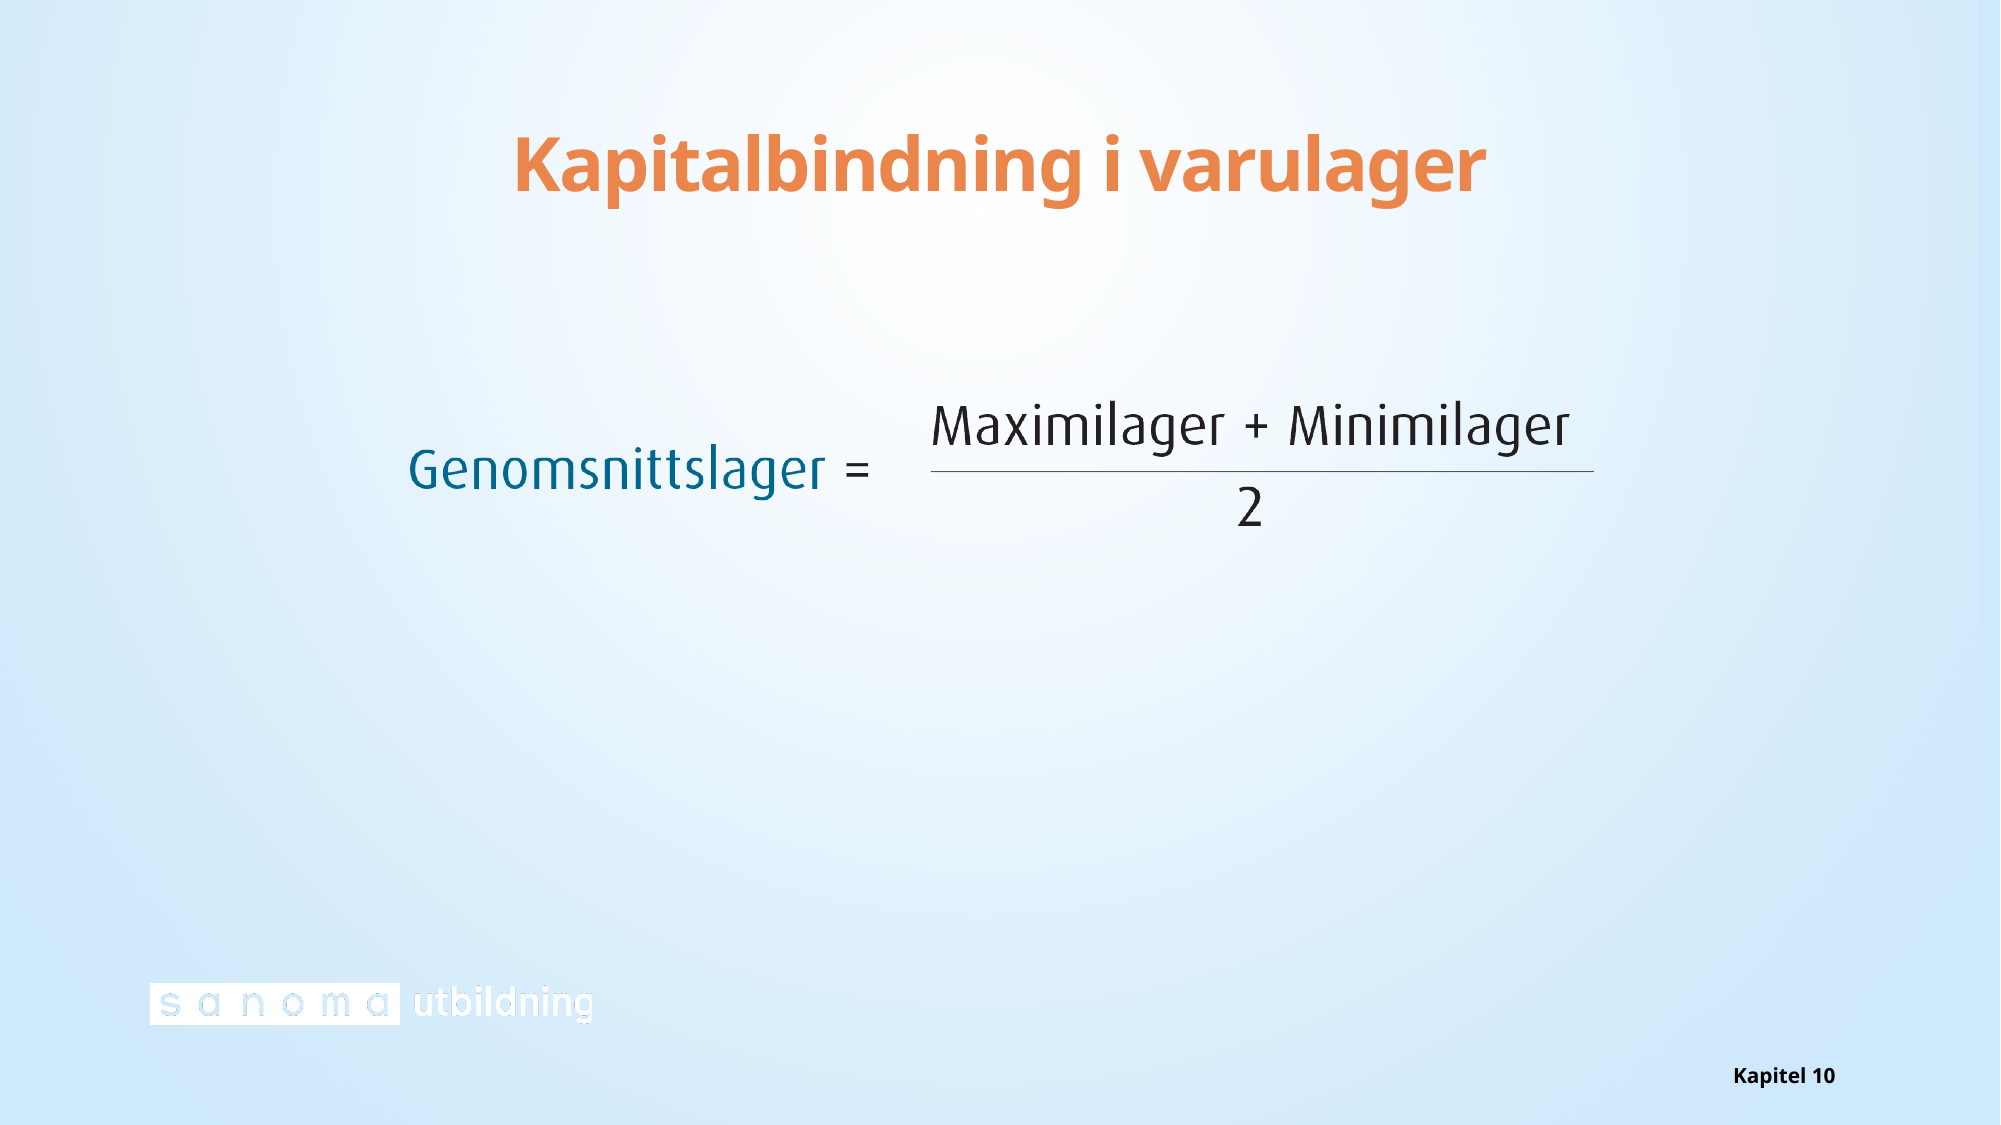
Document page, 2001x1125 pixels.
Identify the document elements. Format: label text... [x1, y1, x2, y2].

title Kapitalbindning i varulager [149, 101, 1851, 213]
text_box Kapitel 10 [1687, 1055, 1851, 1096]
picture [0, 0, 1980, 1125]
